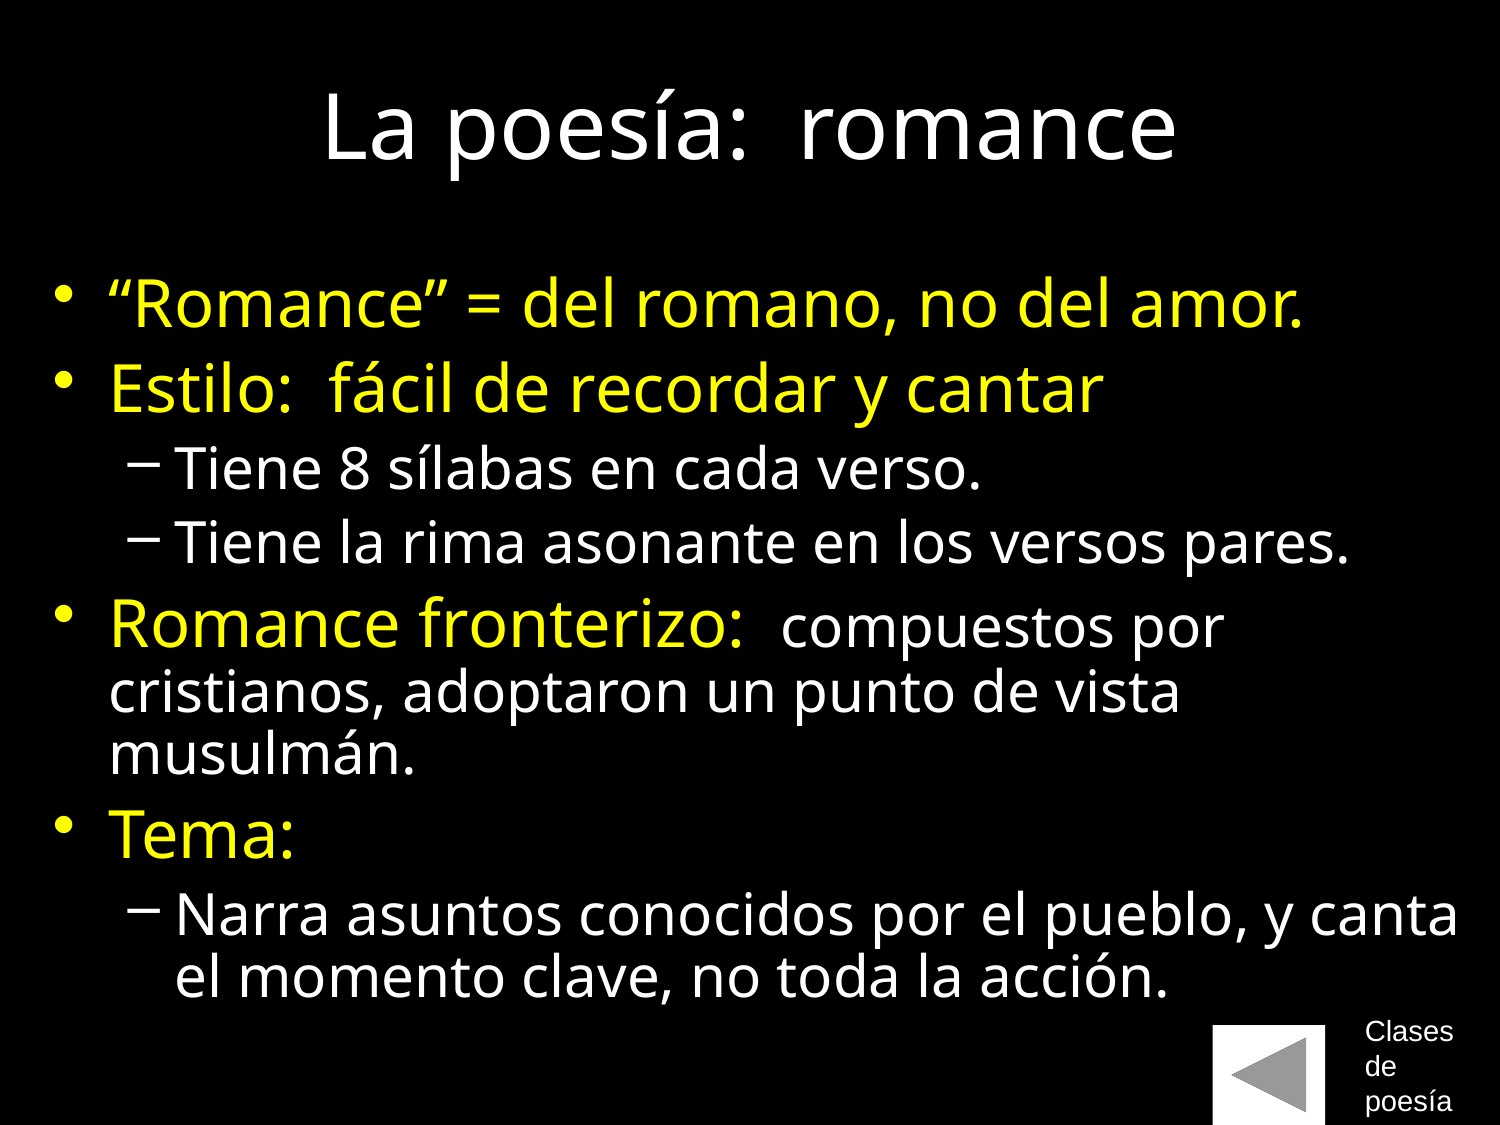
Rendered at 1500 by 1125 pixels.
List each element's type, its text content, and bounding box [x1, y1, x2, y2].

title La poesía: romance [74, 44, 1426, 201]
list “Romance” = del romano, no del amor. Estilo: fácil de recordar y cantar Tiene 8 sílabas en cada verso. Tiene la rima asonante en los versos pares. Romance fronterizo: compuestos por cristianos, adoptaron un punto de vista musulmán. Tema: Narra asuntos conocidos por el pueblo, y canta el momento clave, no toda la acción. [37, 262, 1500, 1006]
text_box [1212, 1004, 1500, 1125]
